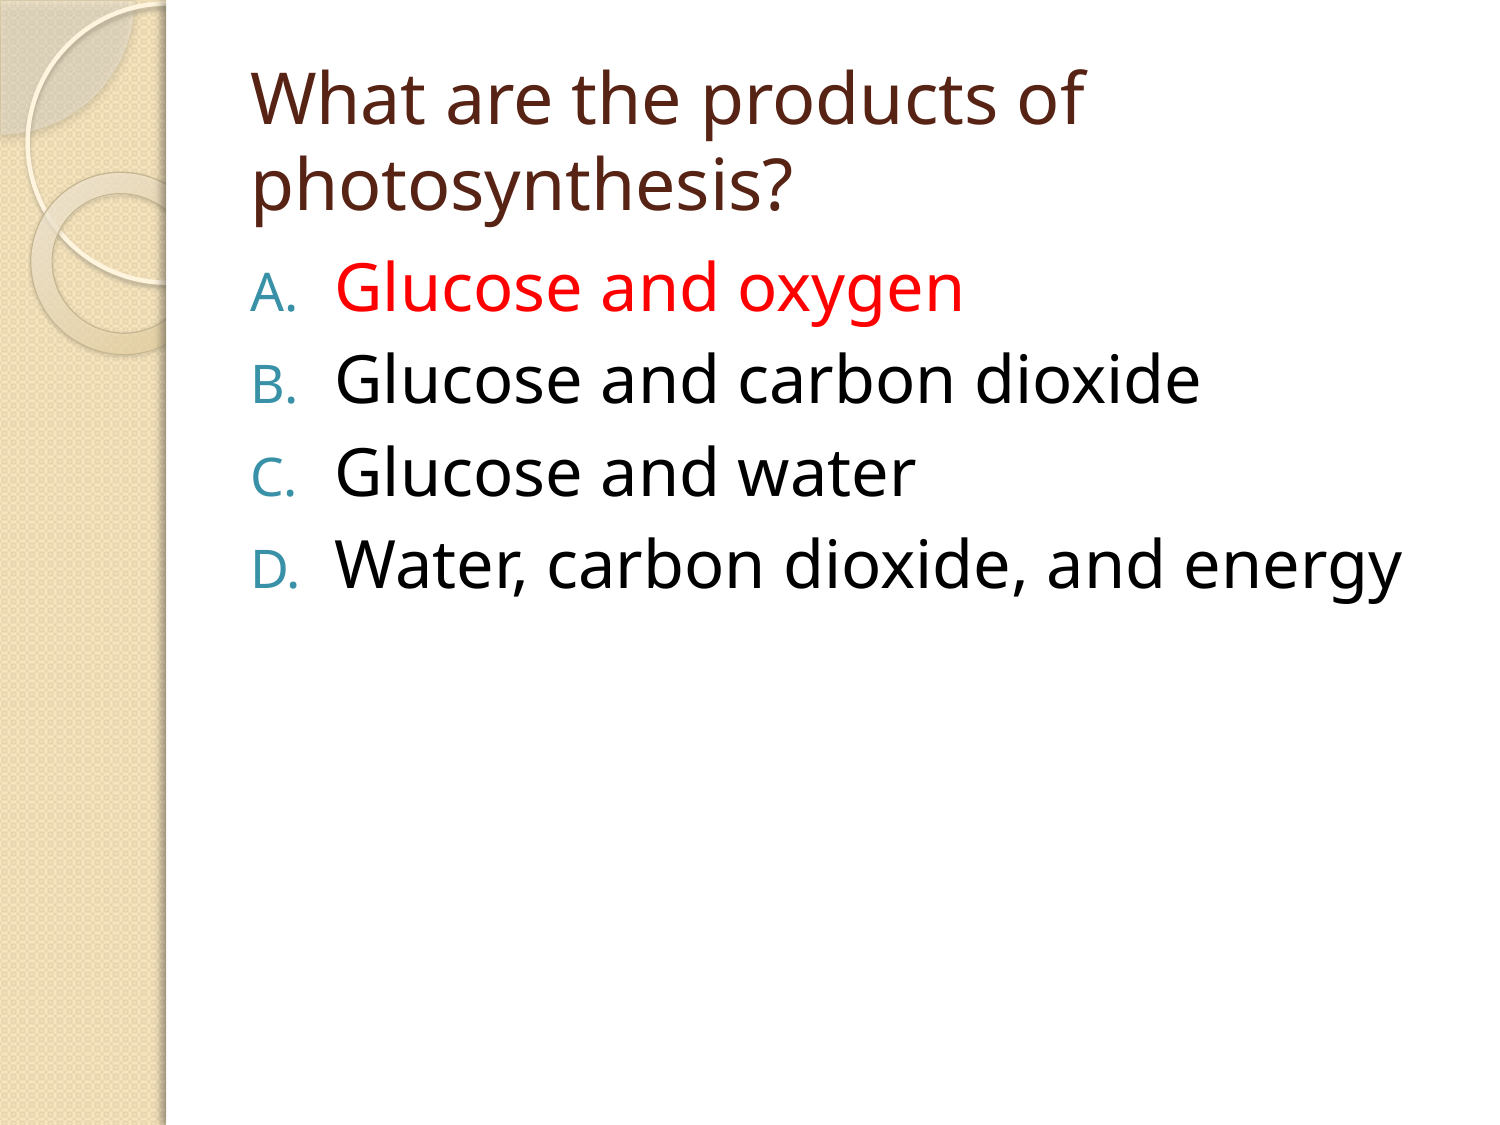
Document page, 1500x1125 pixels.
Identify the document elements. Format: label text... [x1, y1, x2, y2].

title What are the products of photosynthesis? [235, 45, 1466, 233]
list Glucose and oxygen Glucose and carbon dioxide Glucose and water Water, carbon dioxide, and energy [235, 237, 1466, 1025]
